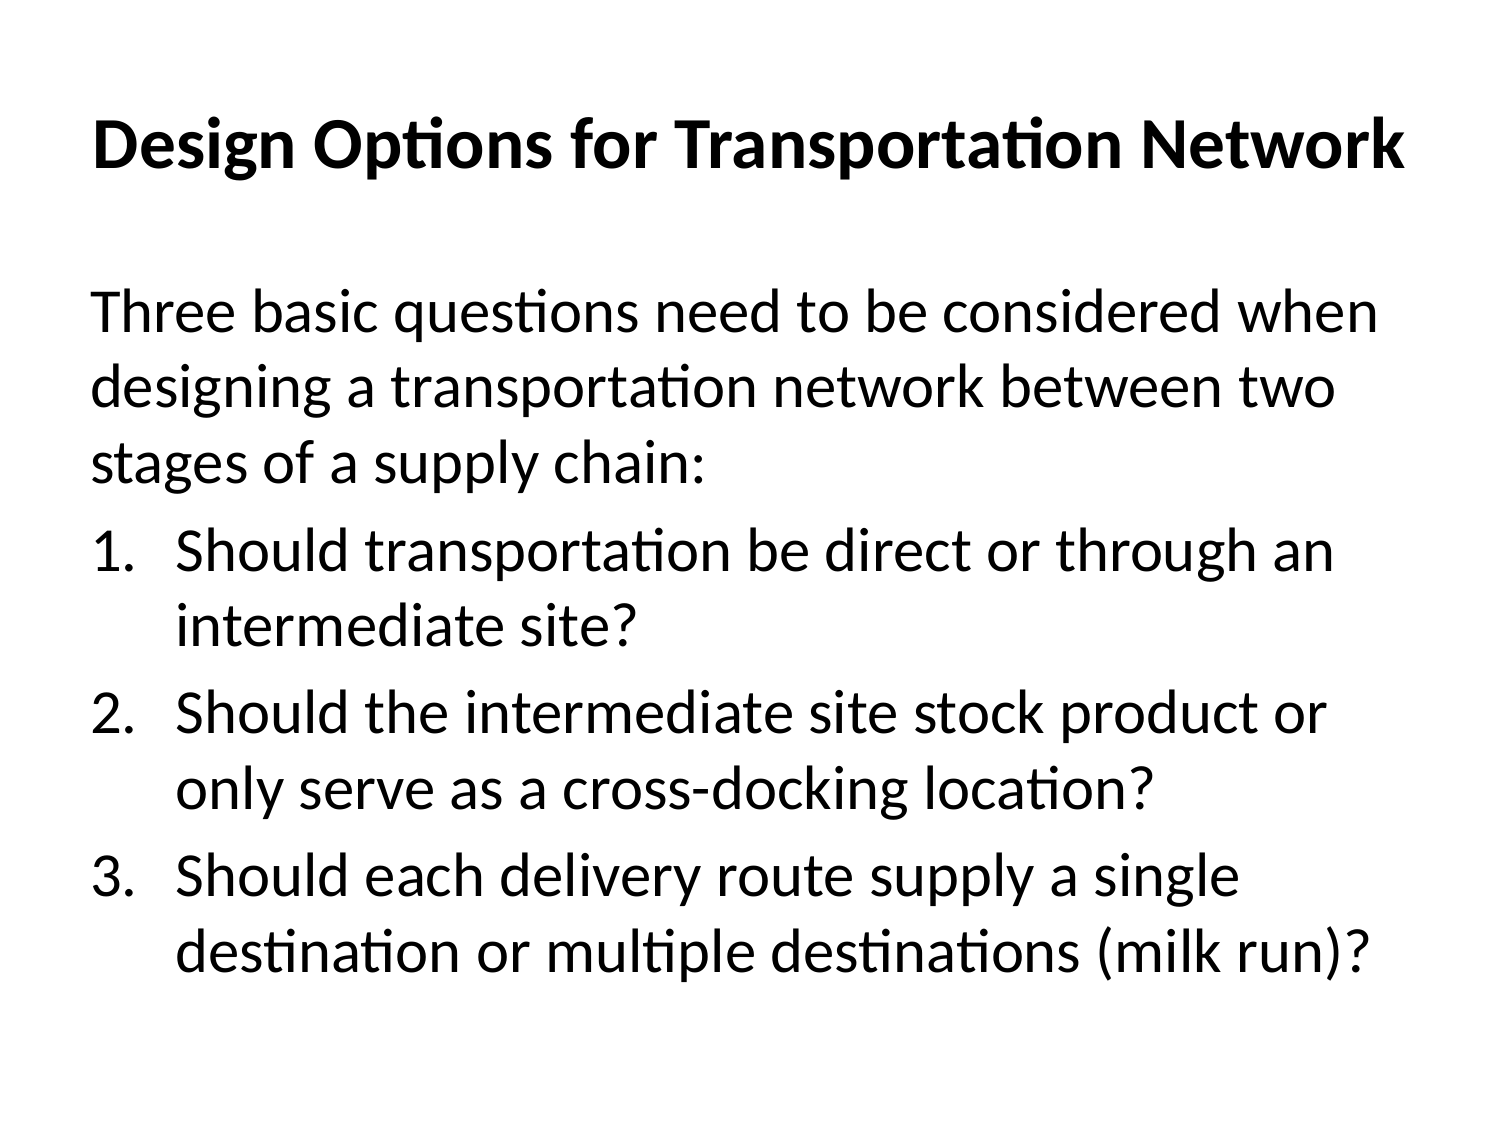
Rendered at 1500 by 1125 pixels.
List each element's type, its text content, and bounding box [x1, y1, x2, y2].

title Design Options for Transportation Network [75, 45, 1425, 233]
list Three basic questions need to be considered when designing a transportation network between two stages of a supply chain: Should transportation be direct or through an intermediate site? Should the intermediate site stock product or only serve as a cross-docking location? Should each delivery route supply a single destination or multiple destinations (milk run)? [75, 262, 1425, 1005]
